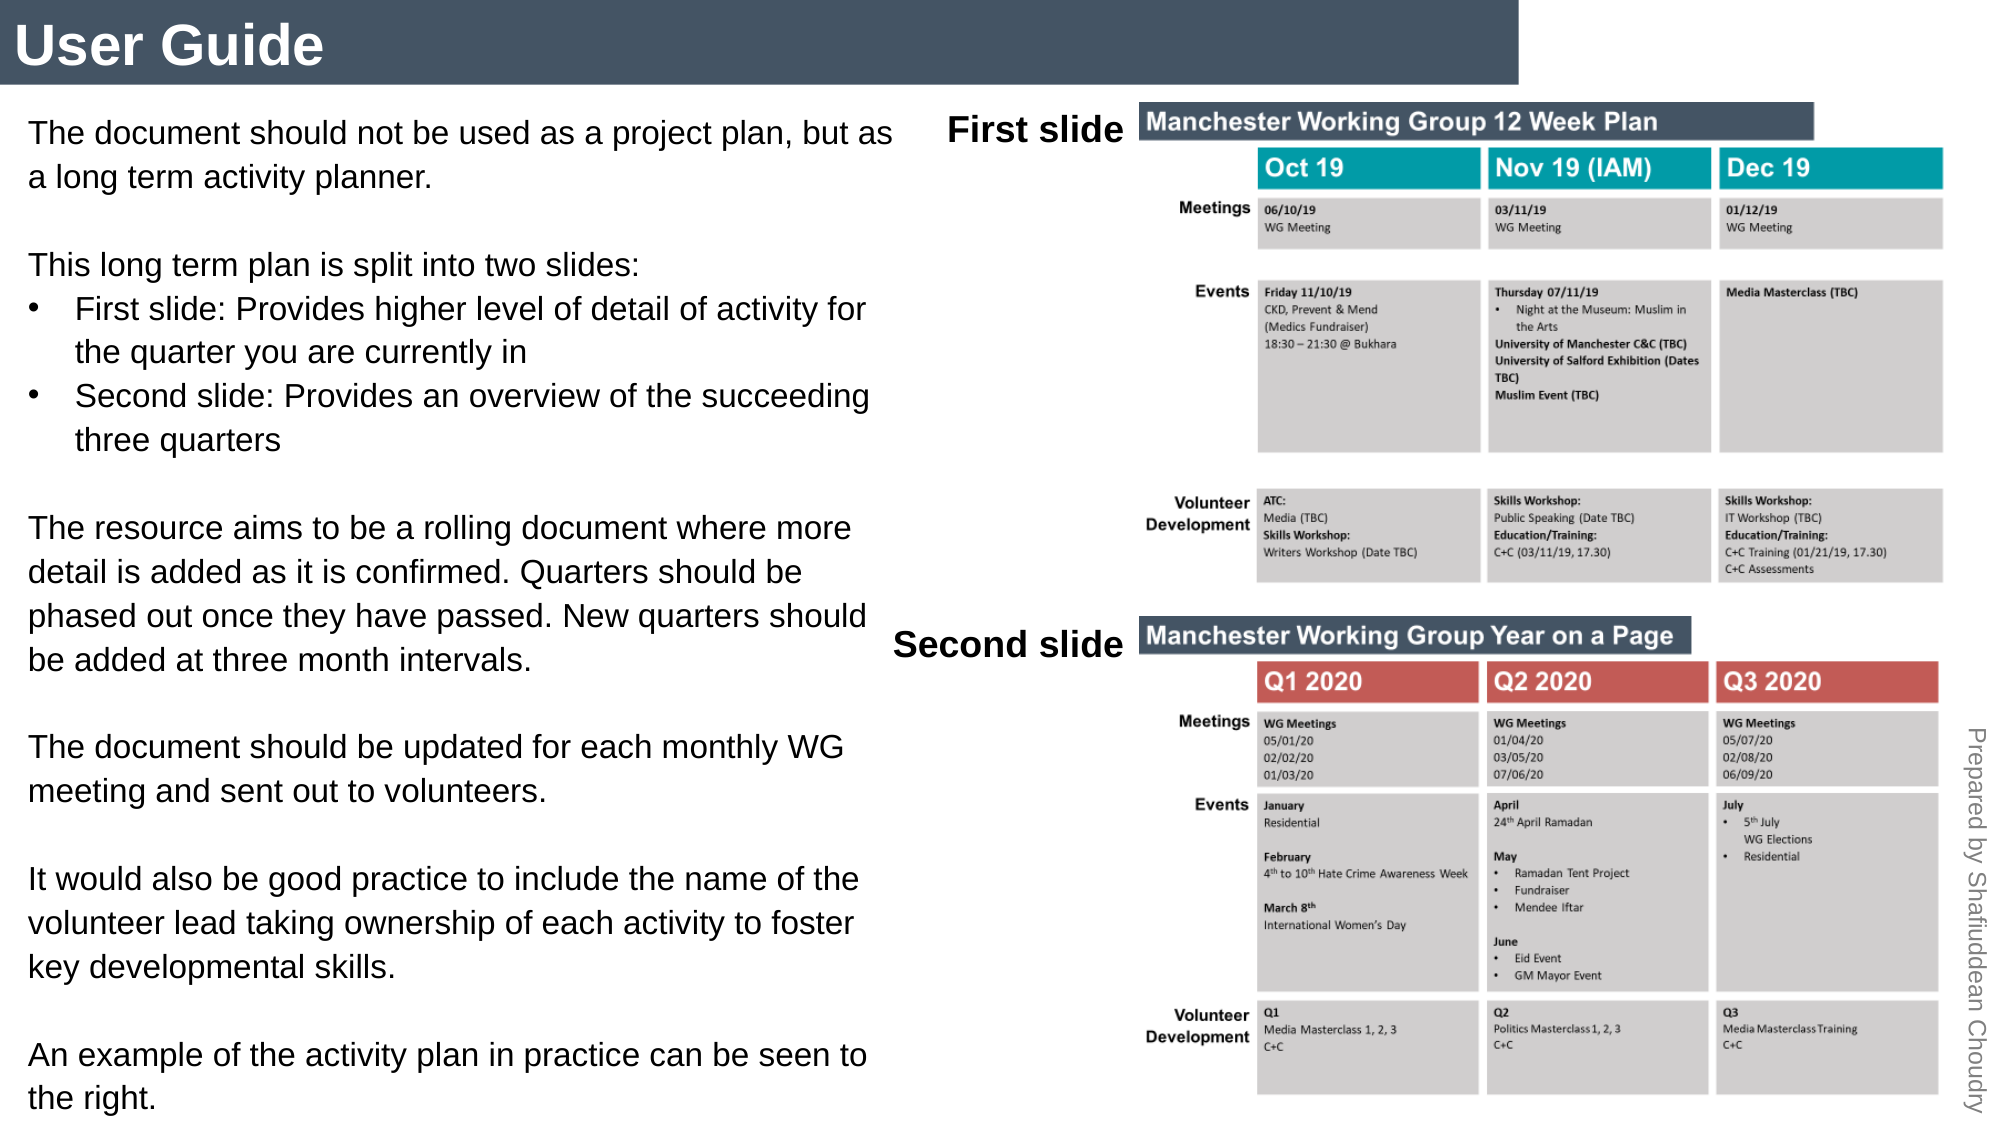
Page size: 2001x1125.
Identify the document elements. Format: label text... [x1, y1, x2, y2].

text_box Prepared by Shafiuddean Choudry [1955, 650, 2000, 1125]
picture [1139, 102, 1954, 609]
text_box User Guide [0, 0, 1519, 85]
text_box First slide [871, 92, 1140, 167]
text_box Second slide [871, 607, 1140, 682]
picture [1139, 616, 1948, 1106]
text_box The document should not be used as a project plan, but as a long term activity planner. This long term plan is split into two slides: First slide: Provides higher level of detail of activity for the quarter you are currently in Second slide: Provides an overview of the succeeding three quarters The resource aims to be a rolling document where more detail is added as it is confirmed. Quarters should be phased out once they have passed. New quarters should be added at three month intervals. The document should be updated for each monthly WG meeting and sent out to volunteers. It would also be good practice to include the name of the volunteer lead taking ownership of each activity to foster key developmental skills. An example of the activity plan in practice can be seen to the right. [12, 99, 912, 1011]
